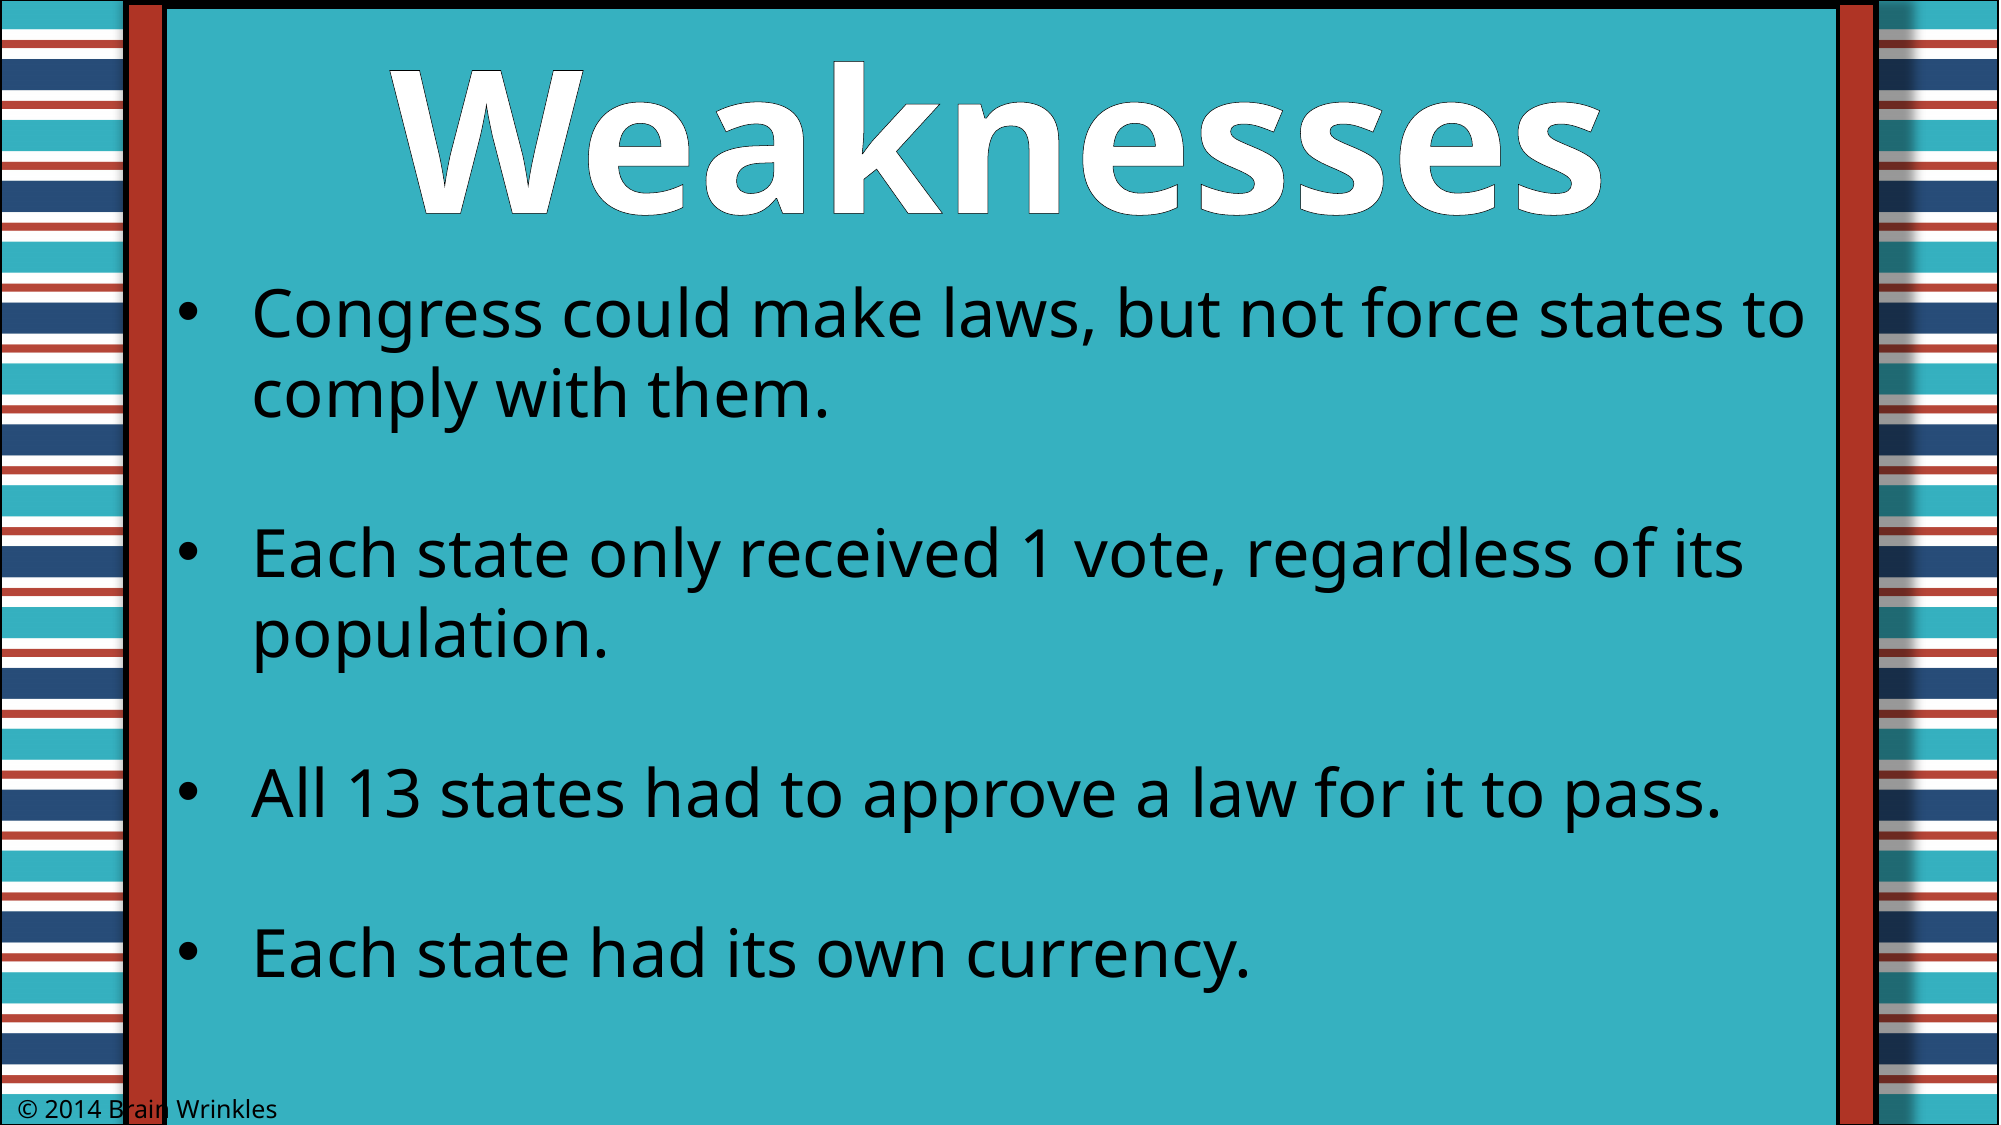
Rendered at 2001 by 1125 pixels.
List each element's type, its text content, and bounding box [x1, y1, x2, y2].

text_box Congress could make laws, but not force states to comply with them. Each state only received 1 vote, regardless of its population. All 13 states had to approve a law for it to pass. Each state had its own currency. [161, 263, 1837, 1125]
text_box © 2014 Brain Wrinkles [2, 1086, 438, 1125]
text_box [0, 0, 119, 1125]
text_box [163, 6, 1839, 1125]
text_box Weaknesses [374, 5, 1624, 261]
text_box [125, 1, 1877, 1125]
text_box [1917, 0, 1999, 1125]
